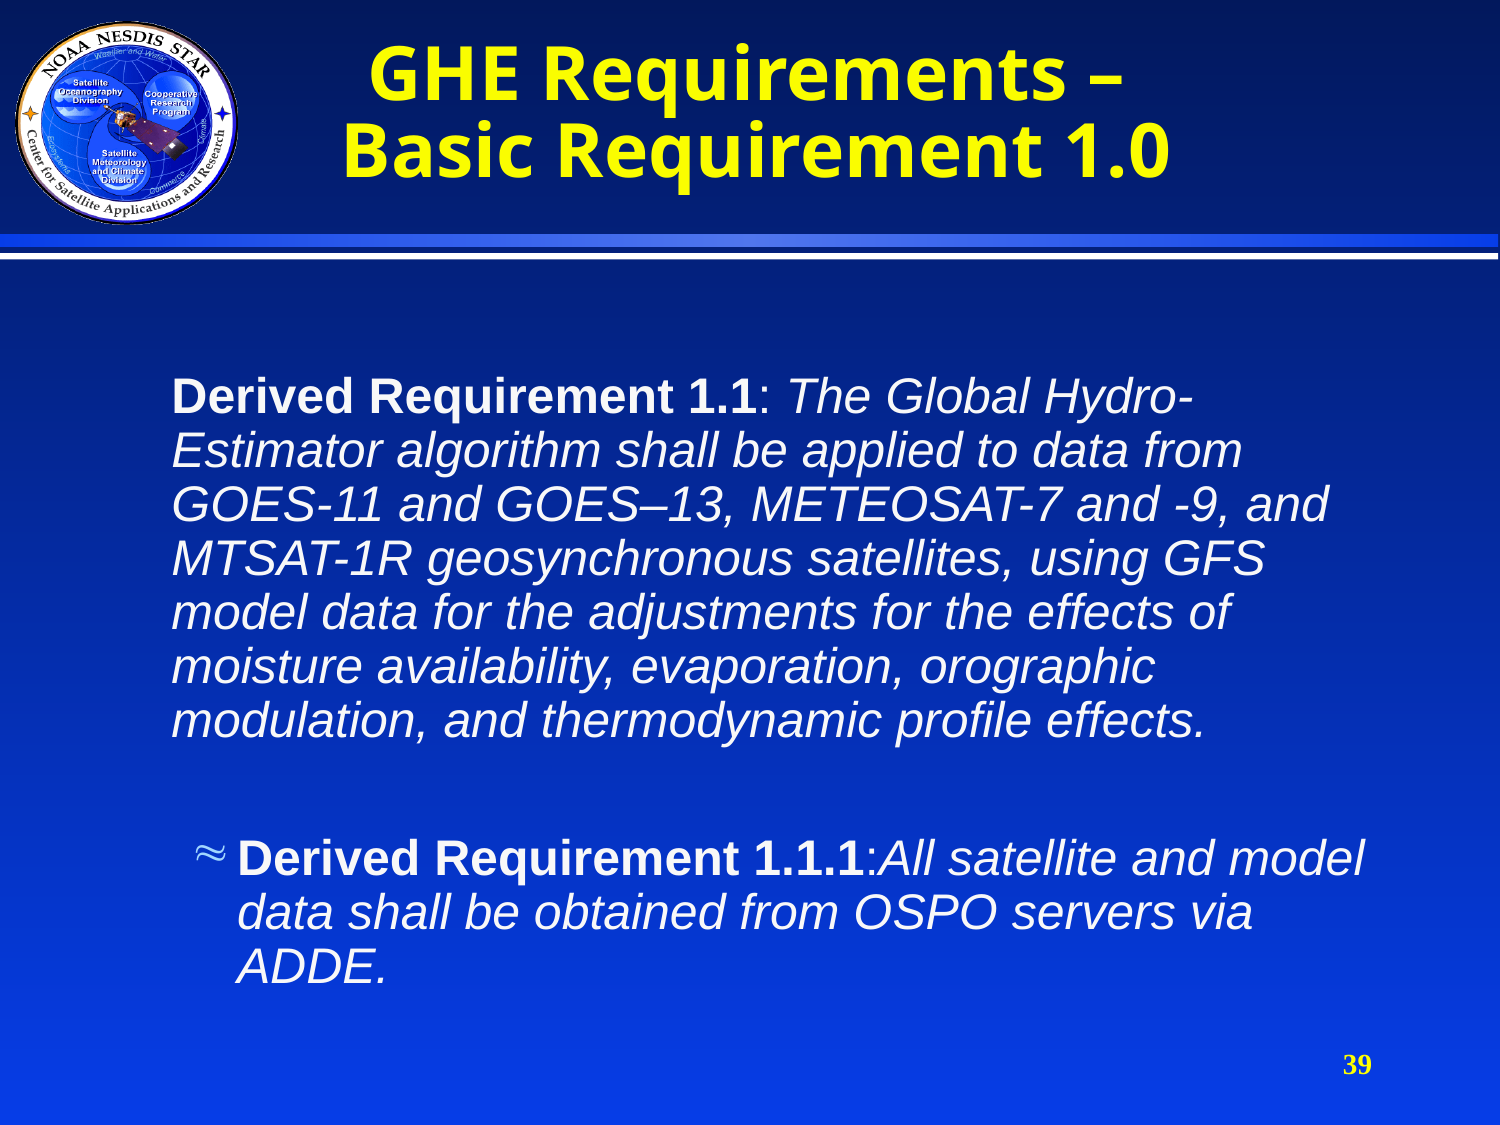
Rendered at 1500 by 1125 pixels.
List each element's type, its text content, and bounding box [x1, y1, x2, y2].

picture [13, 21, 238, 226]
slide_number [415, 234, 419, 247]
list Derived Requirement 1.1: The Global Hydro-Estimator algorithm shall be applied to data from GOES-11 and GOES–13, METEOSAT-7 and -9, and MTSAT-1R geosynchronous satellites, using GFS model data for the adjustments for the effects of moisture availability, evaporation, orographic modulation, and thermodynamic profile effects. Derived Requirement 1.1.1:All satellite and model data shall be obtained from OSPO servers via ADDE. [99, 362, 1388, 1038]
slide_number 126 [708, 234, 713, 247]
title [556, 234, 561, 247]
slide_number 39 [1074, 1038, 1388, 1101]
text_box 106 [1094, 234, 1099, 247]
title GHE Requirements – Basic Requirement 1.0 [112, 12, 1401, 201]
